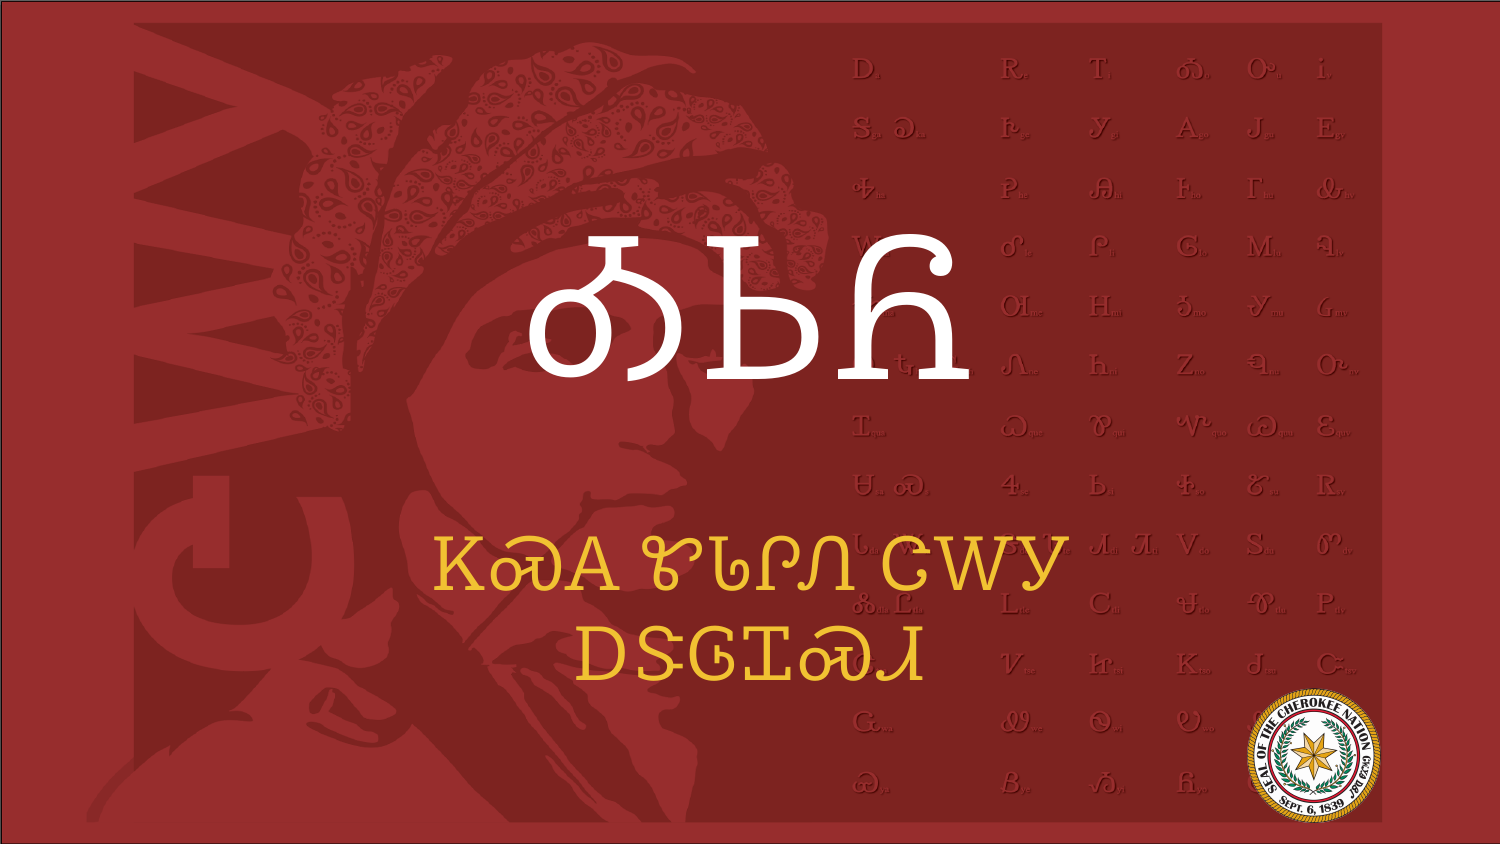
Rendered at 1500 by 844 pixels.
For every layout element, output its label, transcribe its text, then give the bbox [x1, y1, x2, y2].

picture [0, 0, 1500, 844]
subtitle ᏦᏍᎪ ᏑᏓᎵᏁ ᏣᎳᎩ ᎠᏕᎶᏆᏍᏗ [275, 500, 1225, 650]
title ᎣᏏᏲ [275, 195, 1225, 435]
